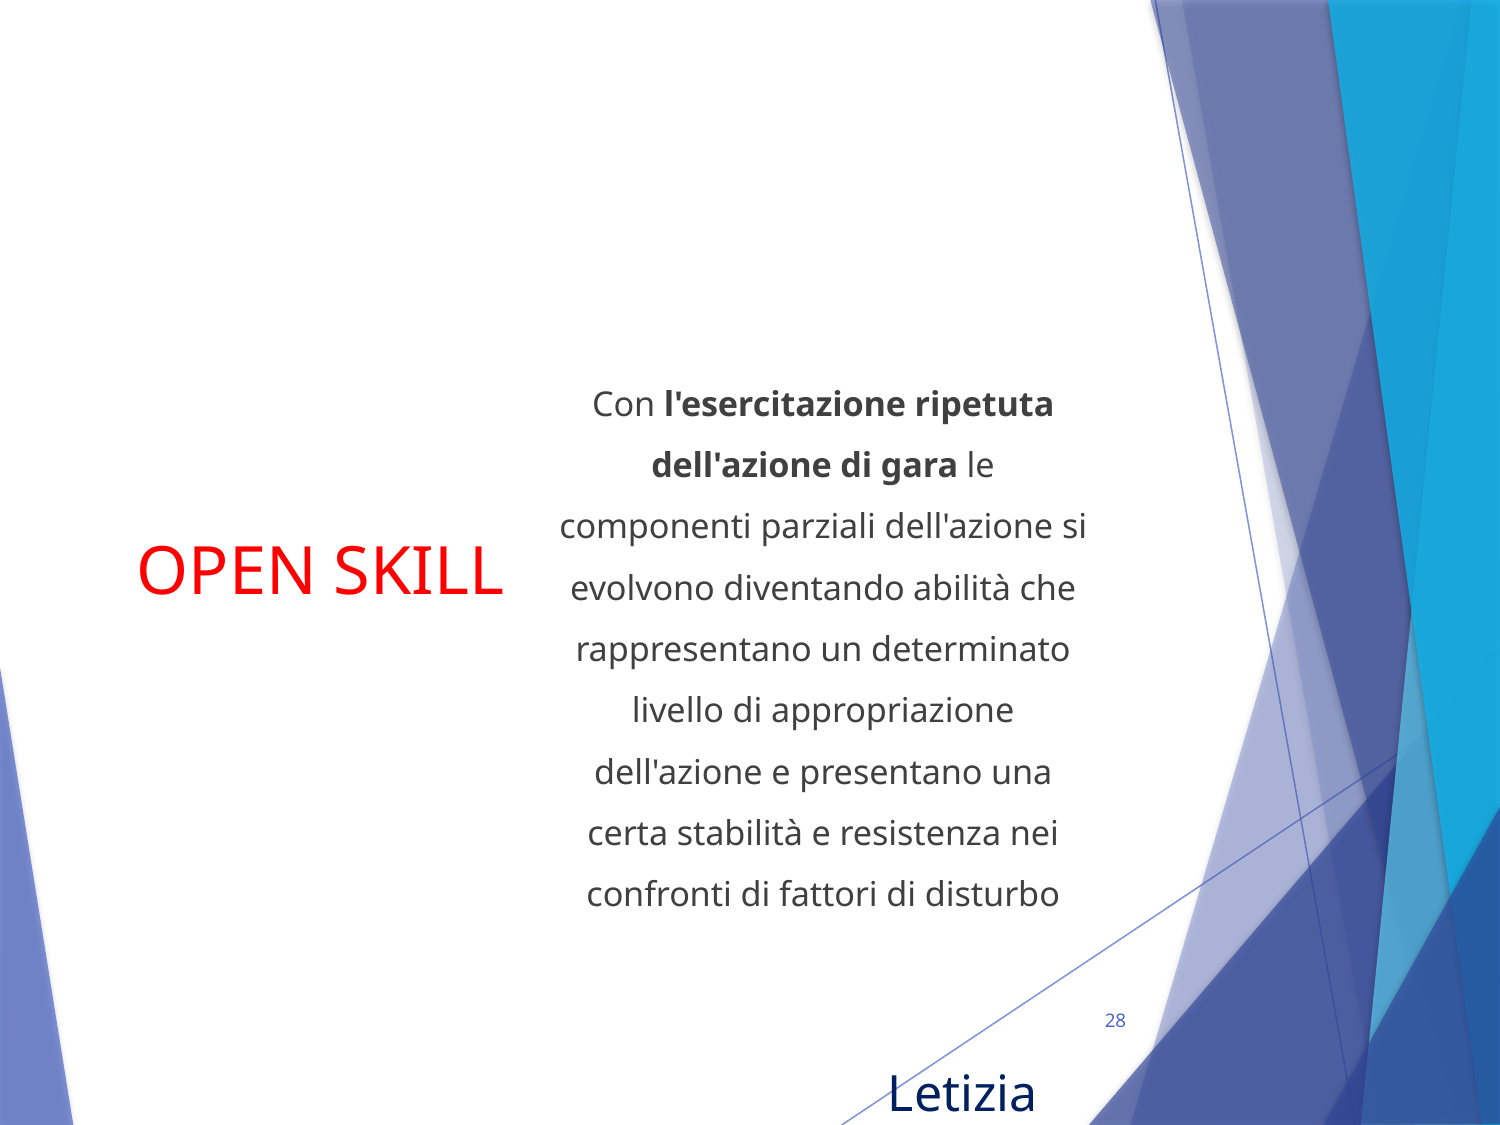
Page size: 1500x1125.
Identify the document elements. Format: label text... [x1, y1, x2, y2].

slide_number 28 [1057, 991, 1142, 1047]
text_box [1013, 1047, 1419, 1108]
list OPEN SKILL [99, 479, 524, 622]
list Con l'esercitazione ripetuta dell'azione di gara le componenti parziali dell'azione si evolvono diventando abilità che rappresentano un determinato livello di appropriazione dell'azione e presentano una certa stabilità e resistenza nei confronti di fattori di disturbo [524, 354, 1105, 941]
text_box Letizia Fioravanti [774, 1053, 1152, 1125]
